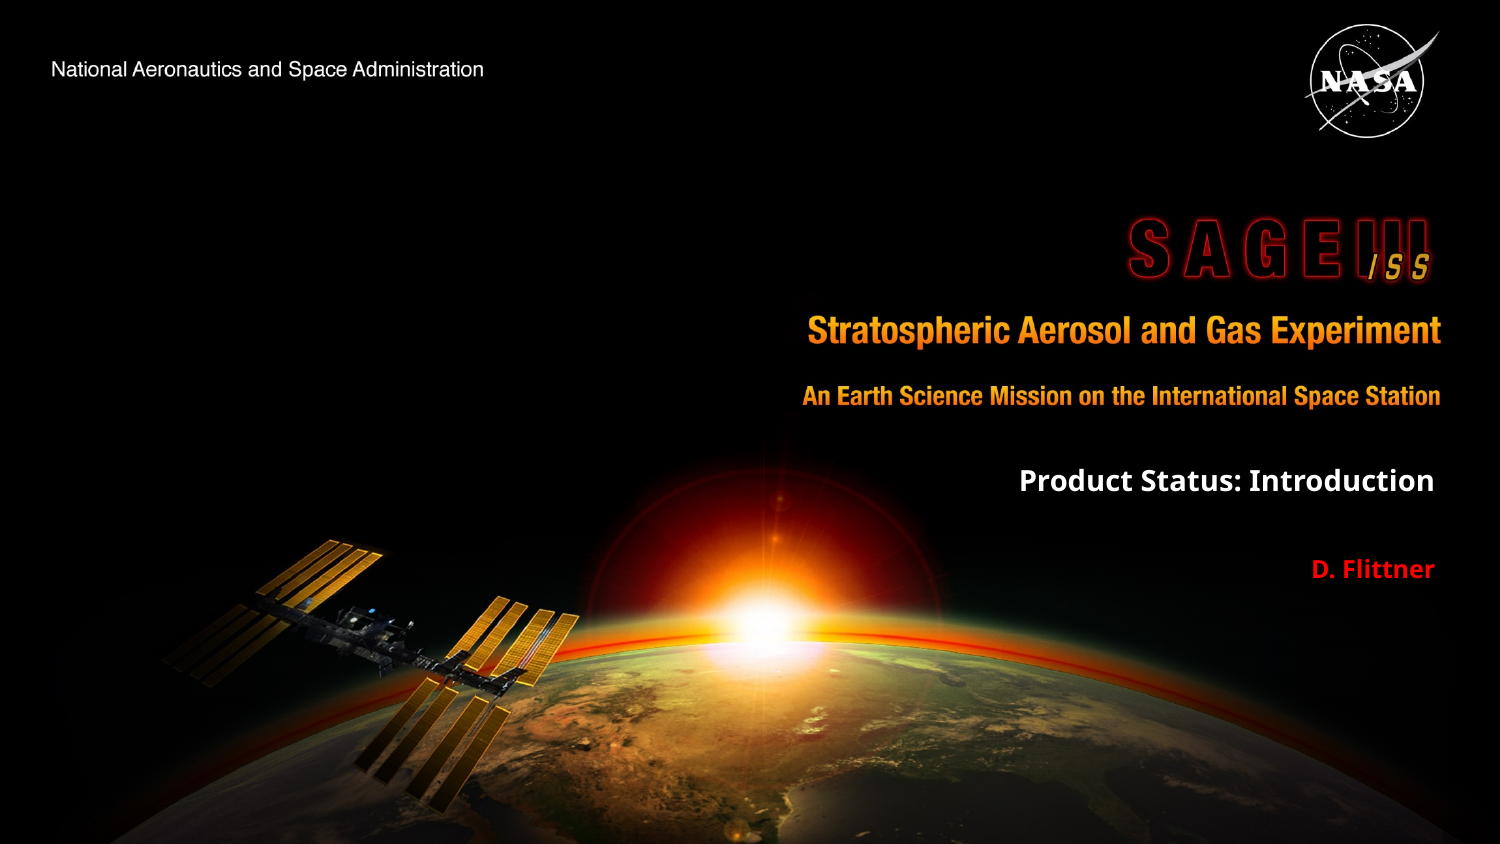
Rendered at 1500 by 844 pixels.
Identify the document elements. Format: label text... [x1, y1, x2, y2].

text_box Product Status: Introduction D. Flittner [445, 454, 1451, 591]
picture [0, 0, 1500, 844]
